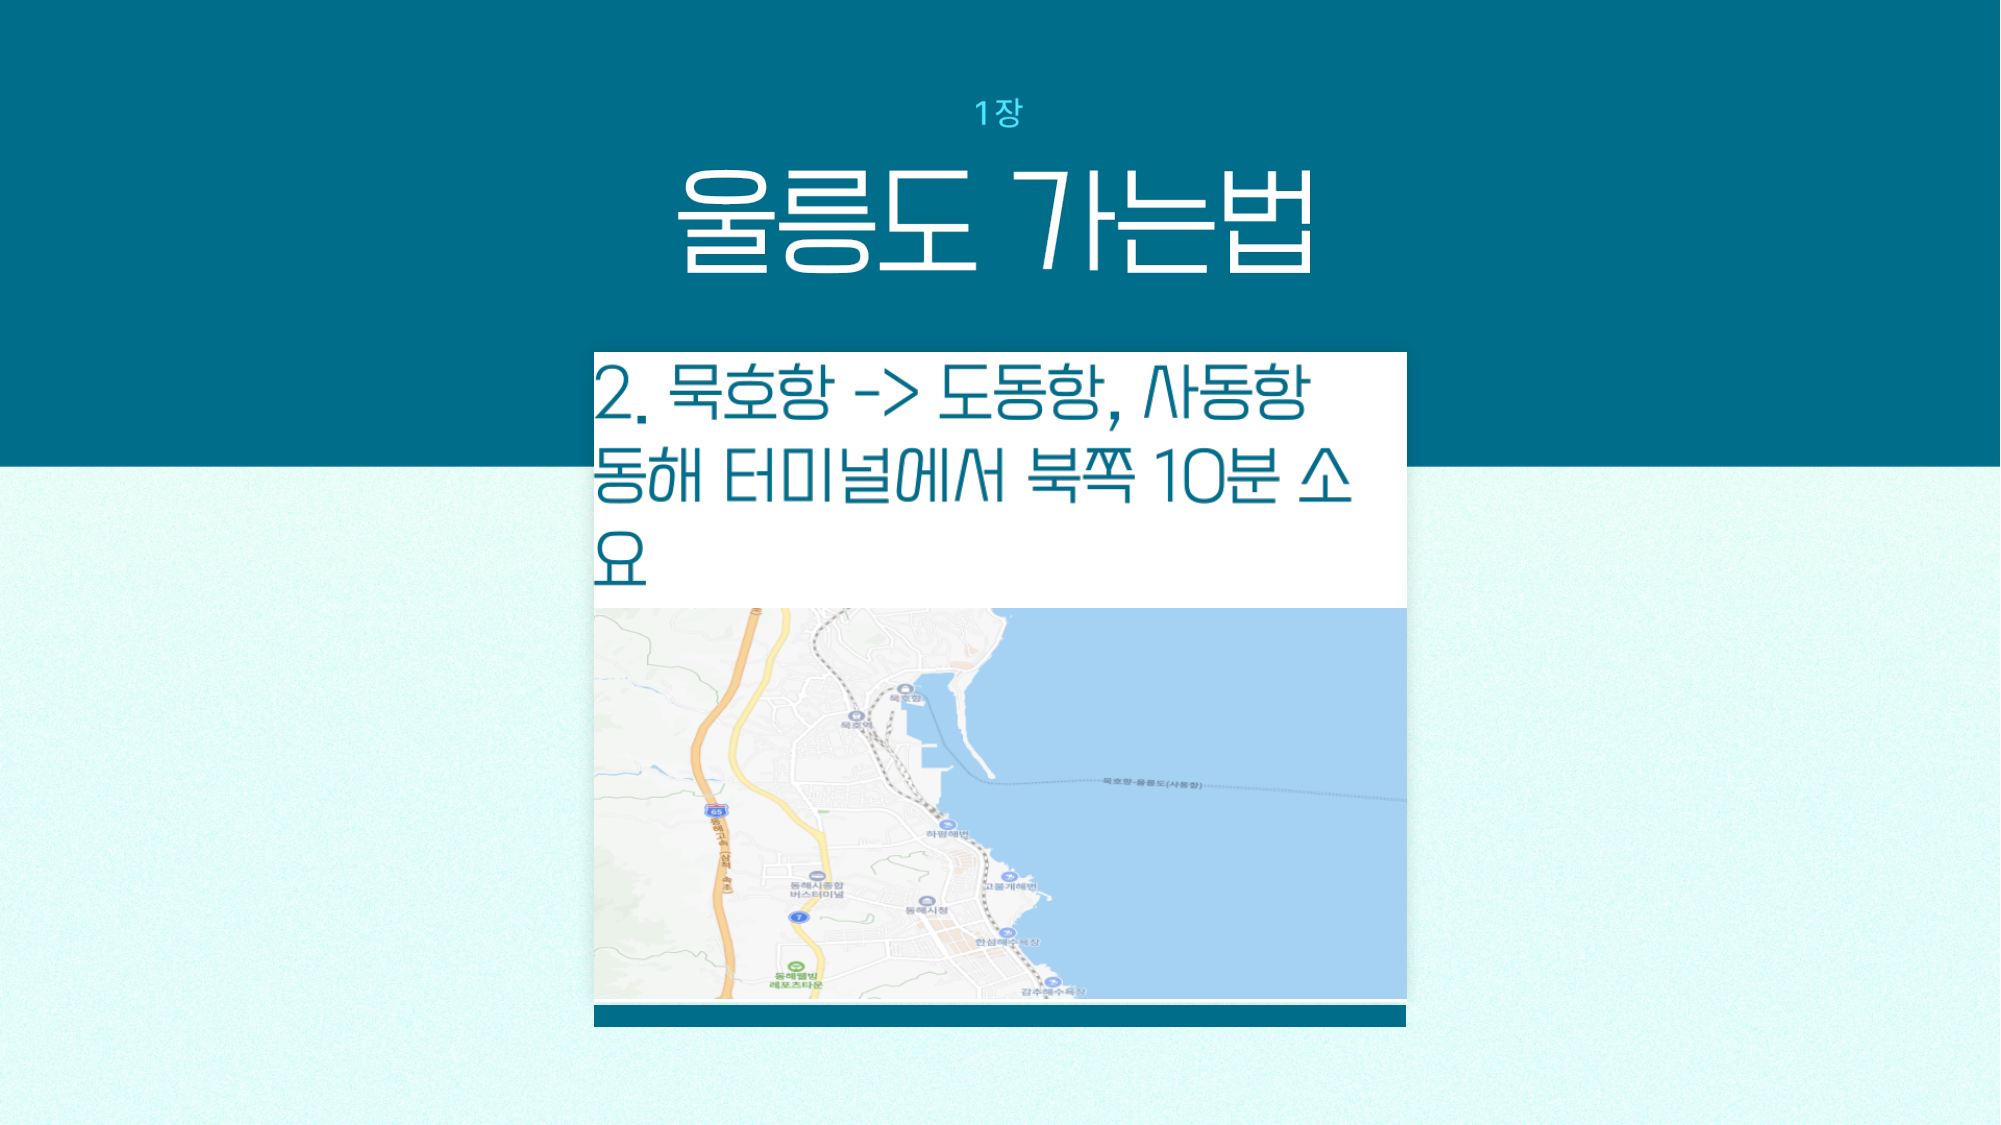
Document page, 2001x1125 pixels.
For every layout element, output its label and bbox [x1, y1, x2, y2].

picture [1014, 172, 1067, 269]
picture [1118, 222, 1214, 230]
picture [789, 171, 867, 214]
picture [678, 212, 774, 272]
picture [1016, 99, 1022, 115]
picture [997, 101, 1011, 114]
picture [977, 102, 985, 124]
picture [1128, 171, 1205, 208]
picture [1090, 171, 1115, 270]
picture [786, 239, 868, 273]
picture [1231, 231, 1309, 272]
picture [779, 223, 875, 230]
picture [1128, 240, 1206, 272]
picture [880, 171, 976, 270]
picture [1225, 171, 1309, 223]
picture [686, 170, 766, 204]
picture [1000, 117, 1018, 125]
picture [0, 353, 2000, 1125]
